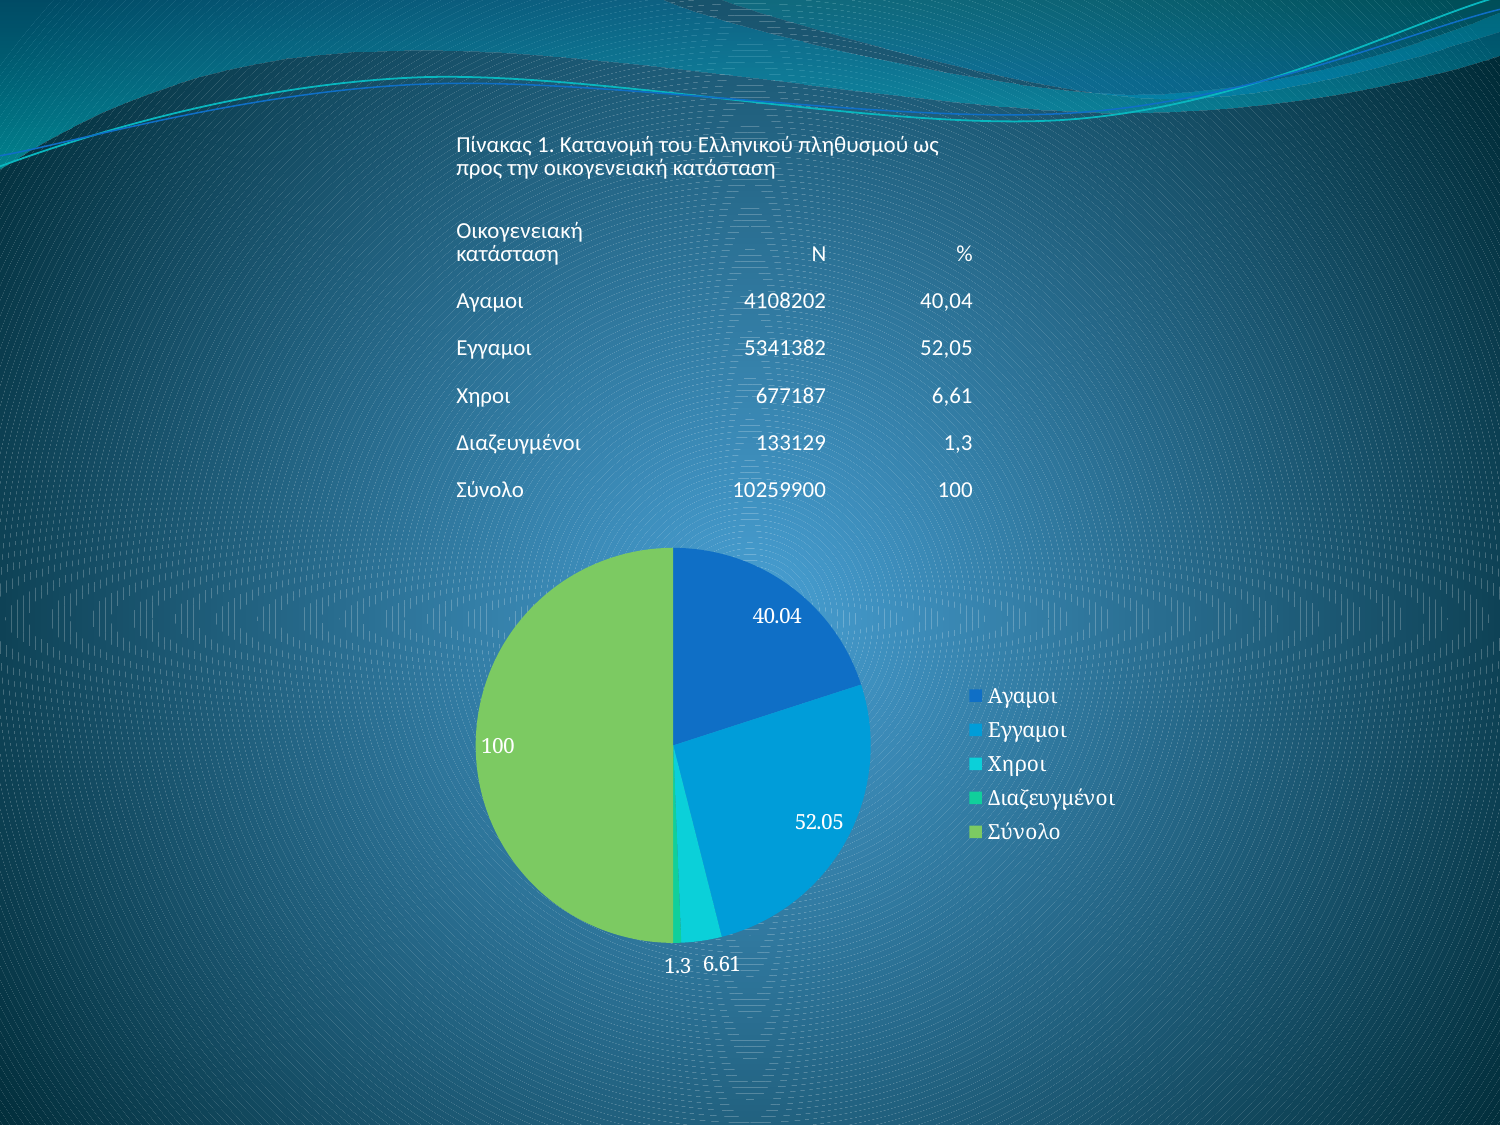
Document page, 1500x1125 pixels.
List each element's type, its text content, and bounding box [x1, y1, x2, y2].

table_cell Διαζευγμένοι [455, 409, 681, 456]
table_cell Σύνολο [455, 456, 681, 503]
table_cell 10259900 [681, 456, 828, 503]
table_cell 4108202 [681, 267, 828, 314]
table_cell Εγγαμοι [455, 314, 681, 362]
table_cell Οικογενειακή κατάσταση [455, 182, 681, 267]
table_cell Αγαμοι [455, 267, 681, 314]
table_cell 5341382 [681, 314, 828, 362]
table_cell Ν [681, 182, 828, 267]
table_cell 6,61 [828, 362, 974, 409]
table_cell 52,05 [828, 314, 974, 362]
chart [383, 538, 1134, 990]
table_header Πίνακας 1. Κατανομή του Ελληνικού πληθυσμού ως προς την οικογενειακή κατάσταση [455, 55, 974, 182]
table_cell 40,04 [828, 267, 974, 314]
table_cell 133129 [681, 409, 828, 456]
table_cell 1,3 [828, 409, 974, 456]
table_cell 100 [828, 456, 974, 503]
table_cell Χηροι [455, 362, 681, 409]
table_cell 677187 [681, 362, 828, 409]
table_cell % [828, 182, 974, 267]
